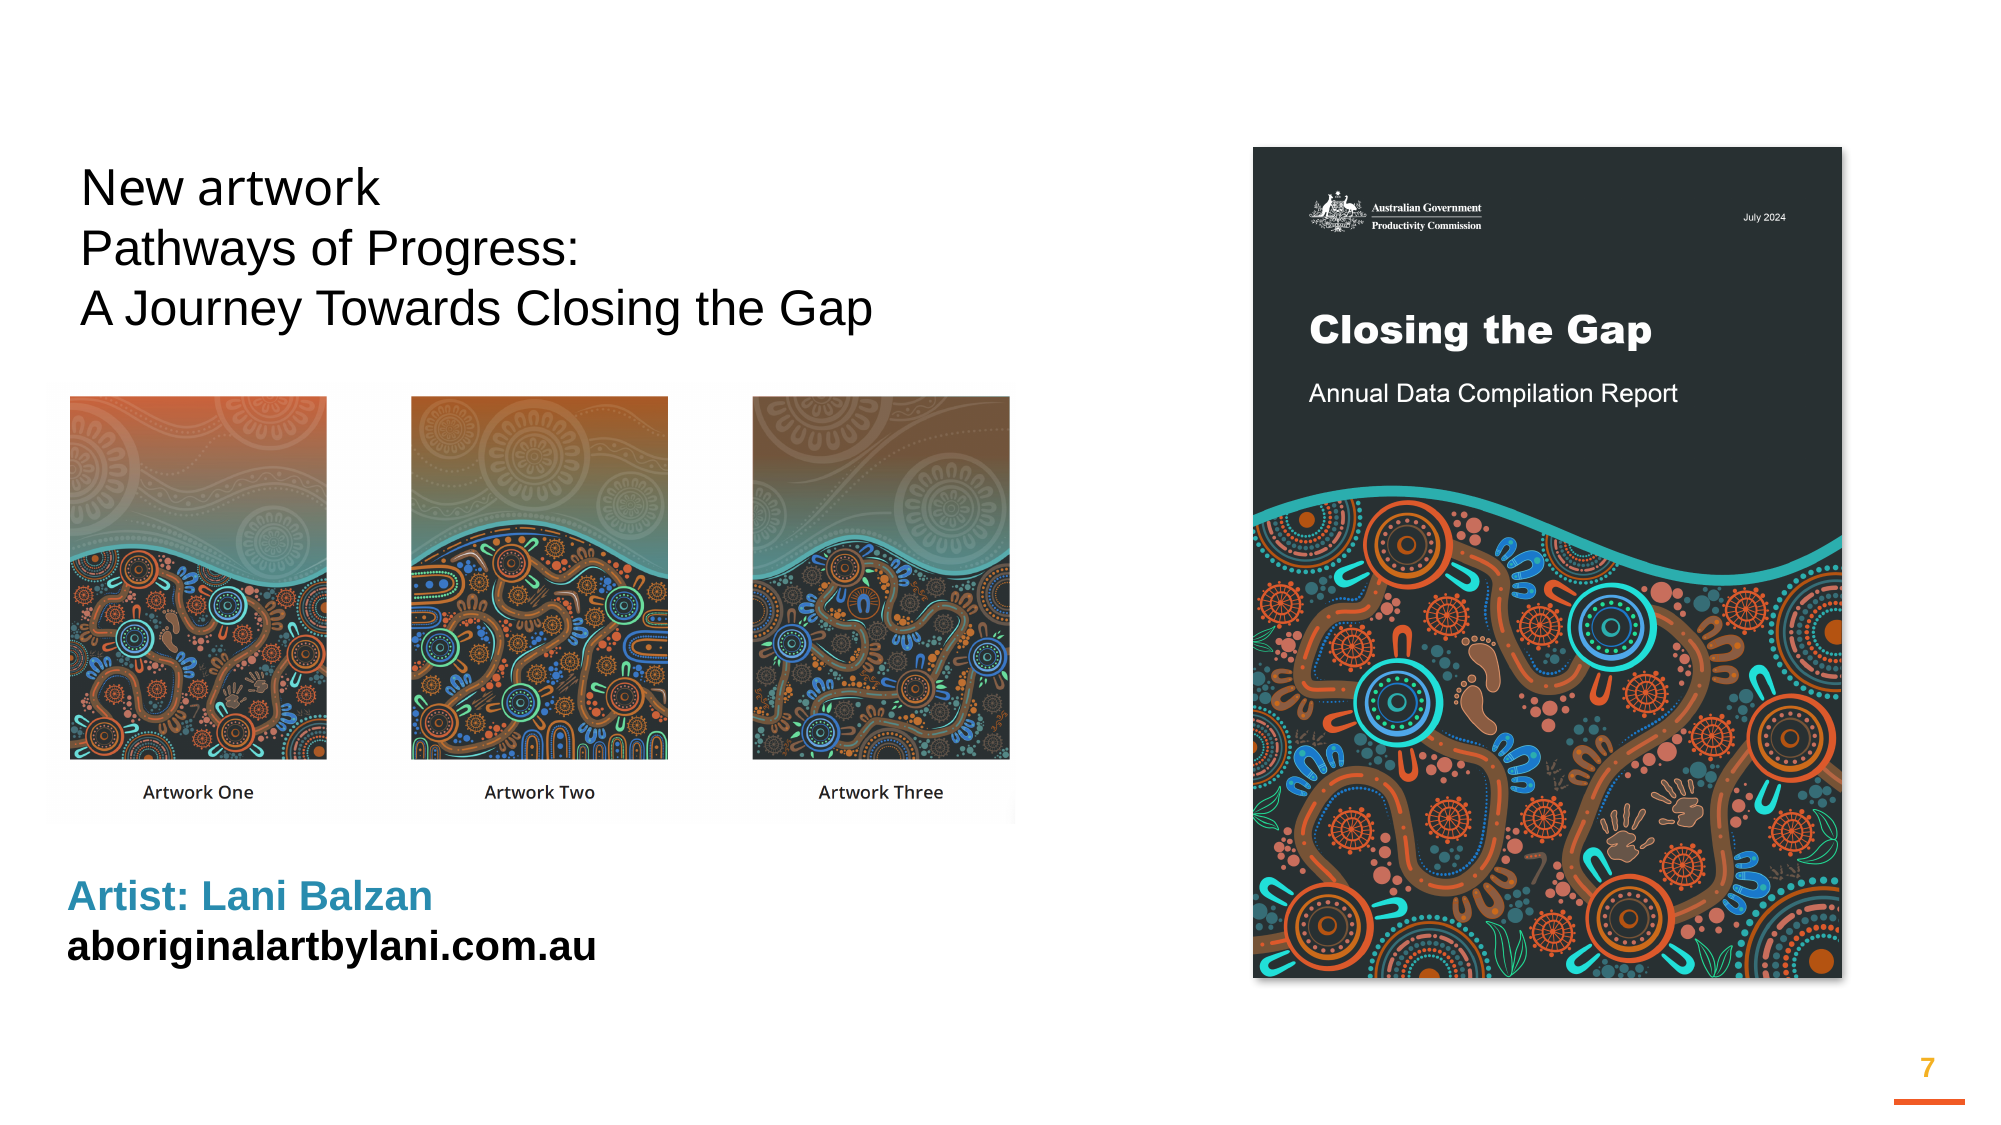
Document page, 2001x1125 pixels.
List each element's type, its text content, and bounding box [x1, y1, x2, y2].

text_box Artist: Lani Balzan aboriginalartbylani.com.au [52, 861, 720, 977]
picture [1253, 146, 1842, 979]
slide_number 7 [1904, 1034, 1951, 1099]
picture [46, 381, 1016, 824]
title New artwork Pathways of Progress: A Journey Towards Closing the Gap [65, 147, 1114, 344]
